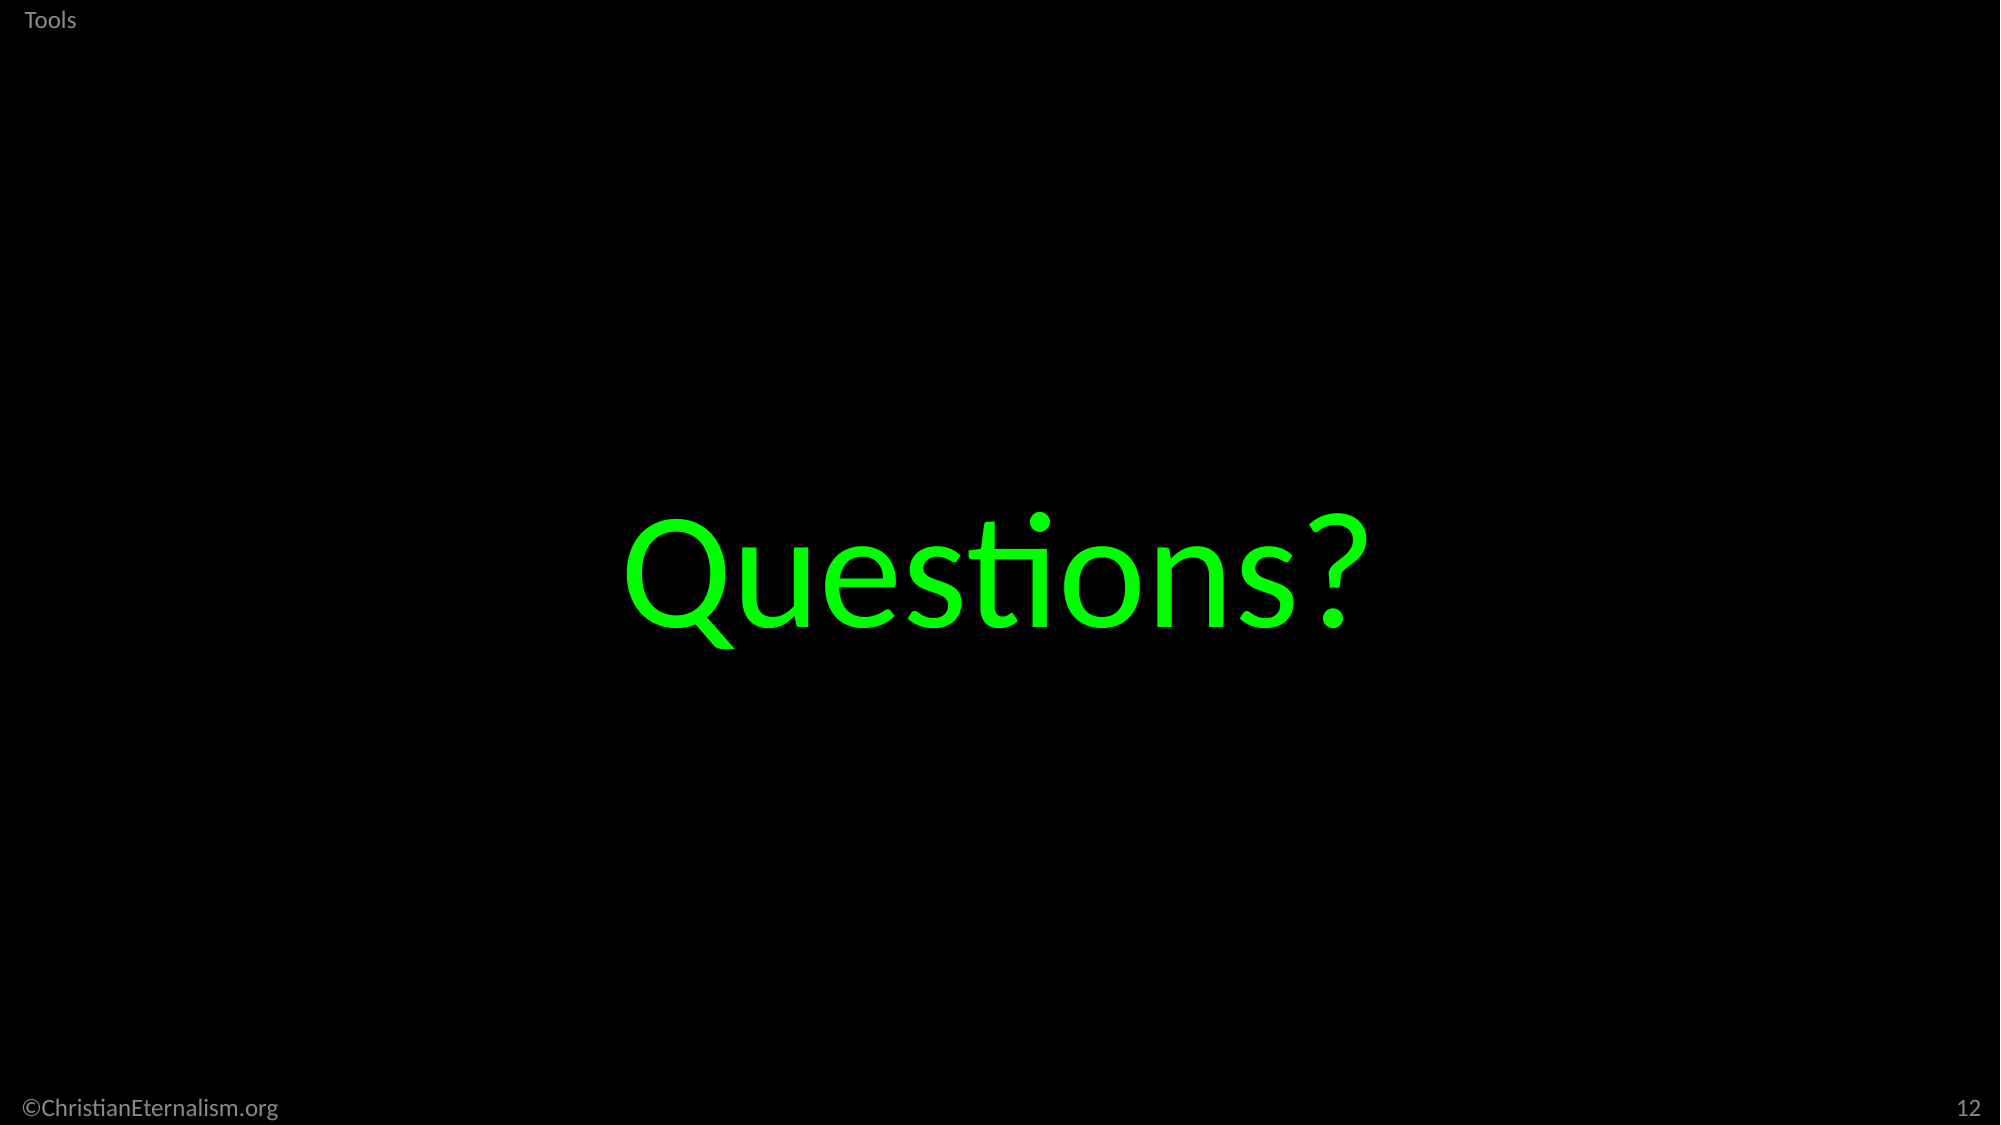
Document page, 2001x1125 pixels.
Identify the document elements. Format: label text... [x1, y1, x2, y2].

text_box Questions? [0, 453, 1998, 669]
slide_number 12 [1937, 1087, 2000, 1125]
footer ©ChristianEternalism.org [0, 1087, 300, 1125]
